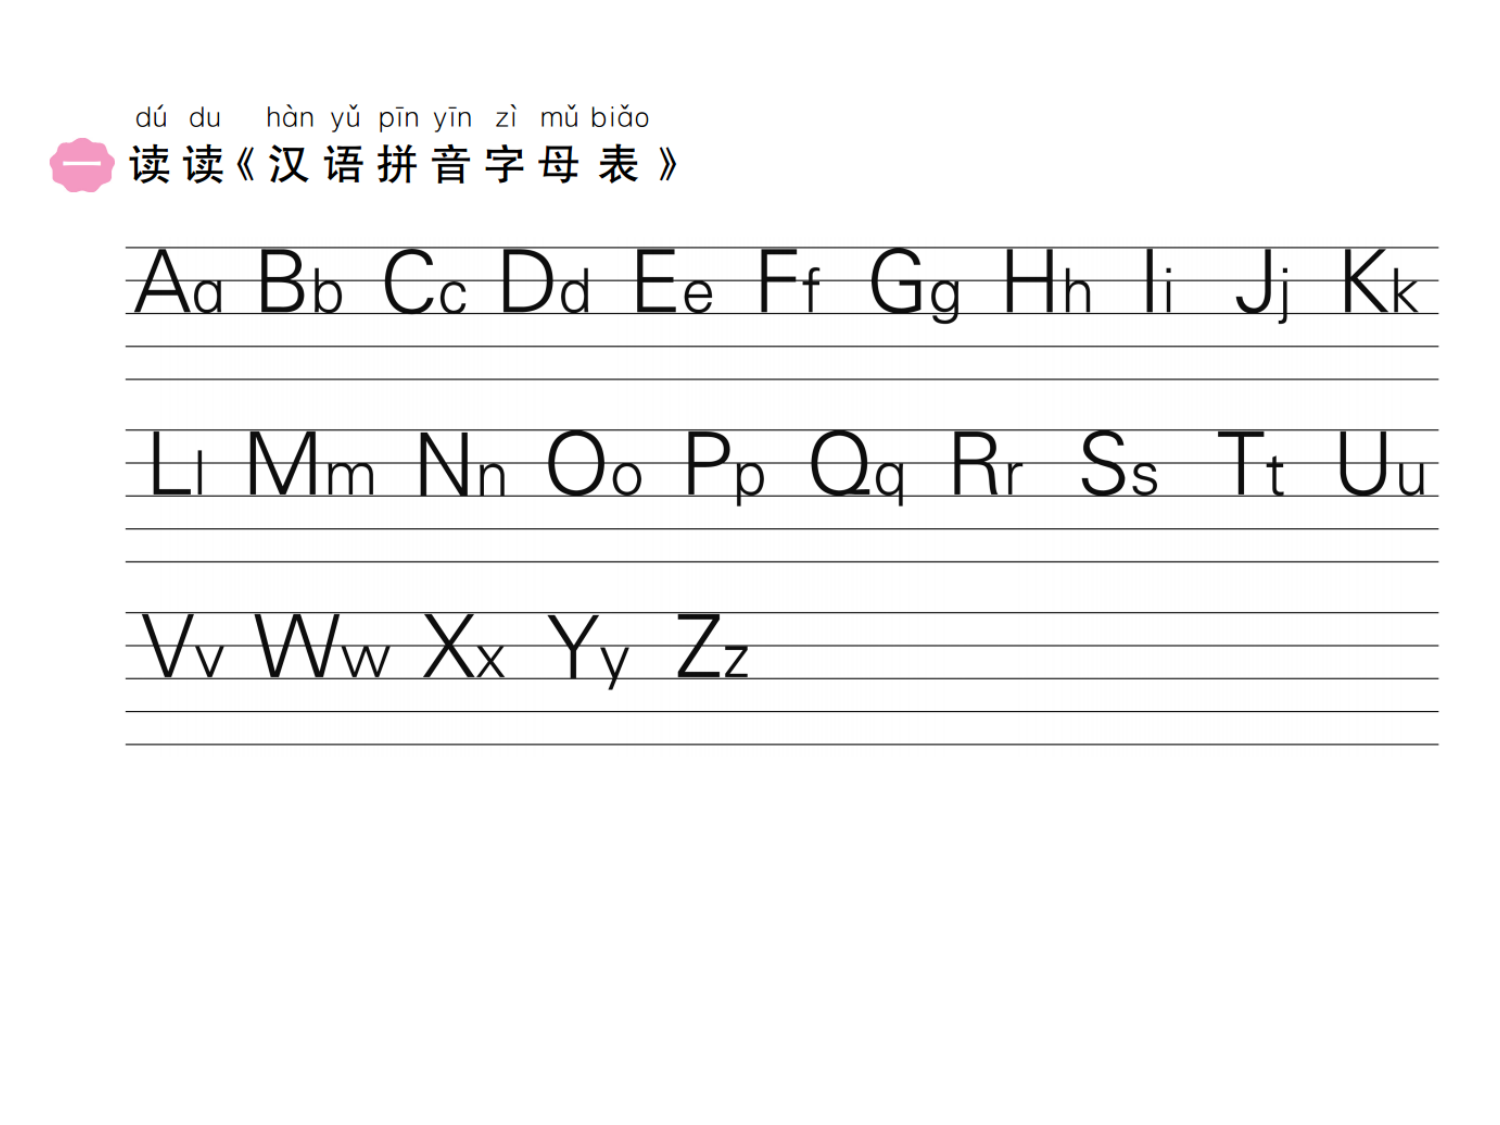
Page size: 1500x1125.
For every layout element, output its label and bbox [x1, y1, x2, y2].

picture [41, 89, 1459, 761]
